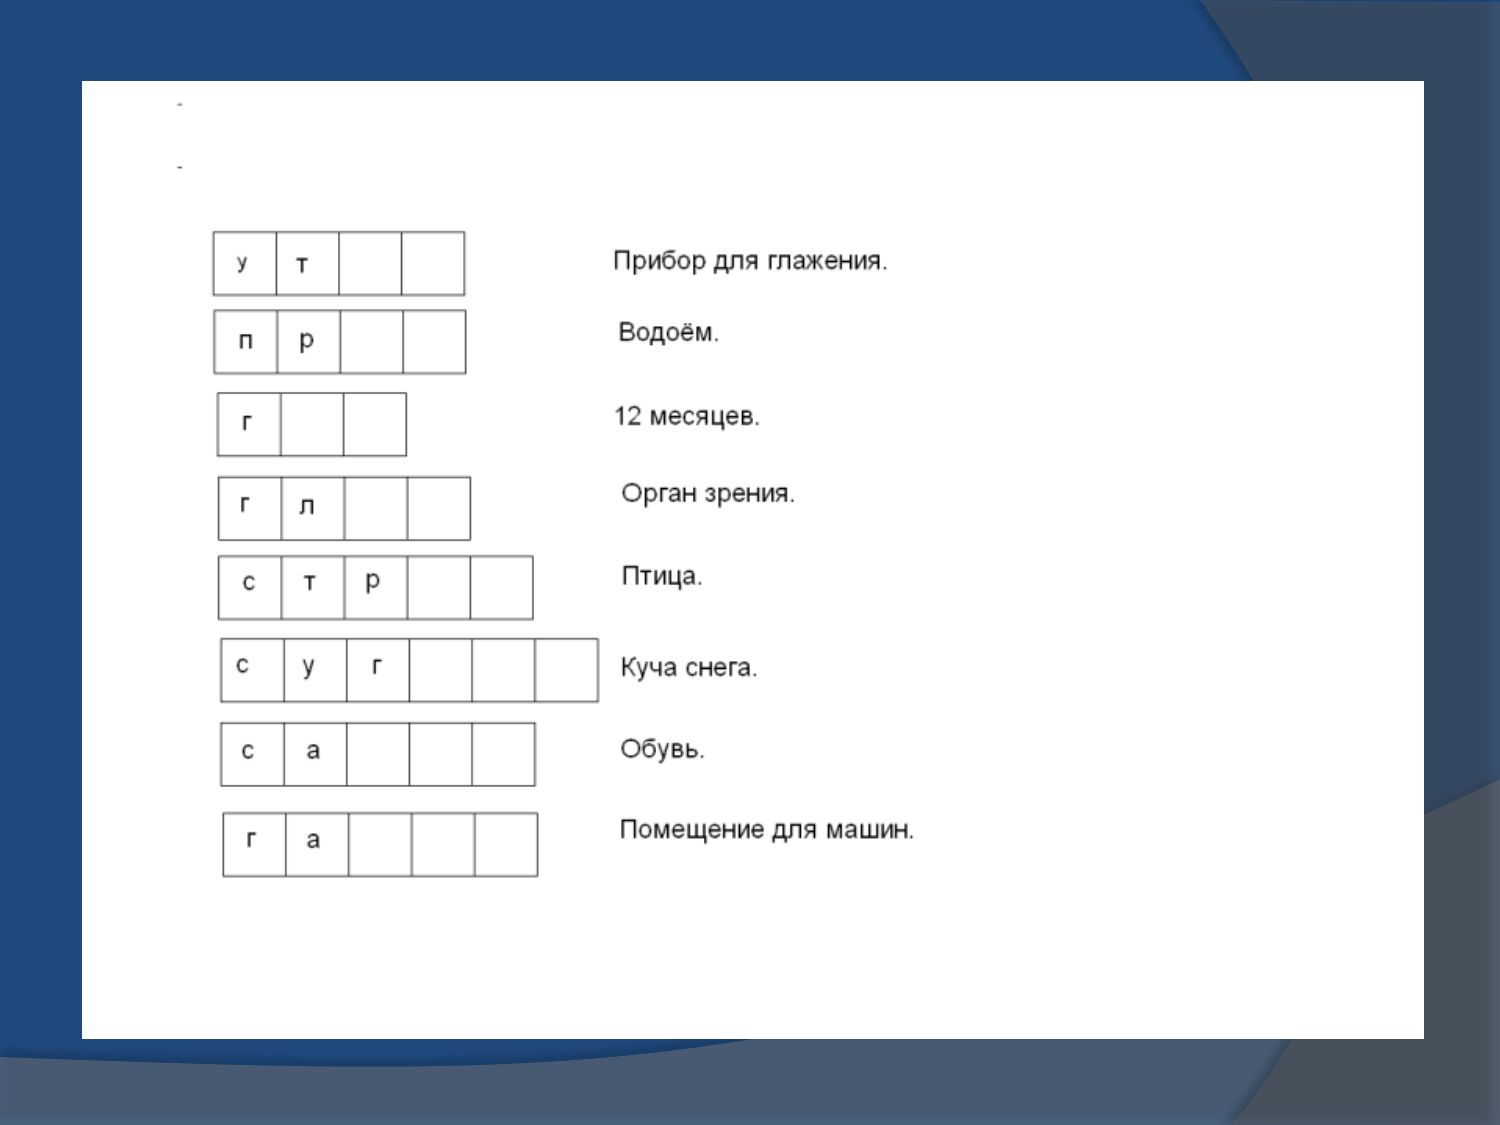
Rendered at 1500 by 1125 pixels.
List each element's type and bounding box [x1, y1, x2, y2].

picture [81, 81, 1424, 1040]
